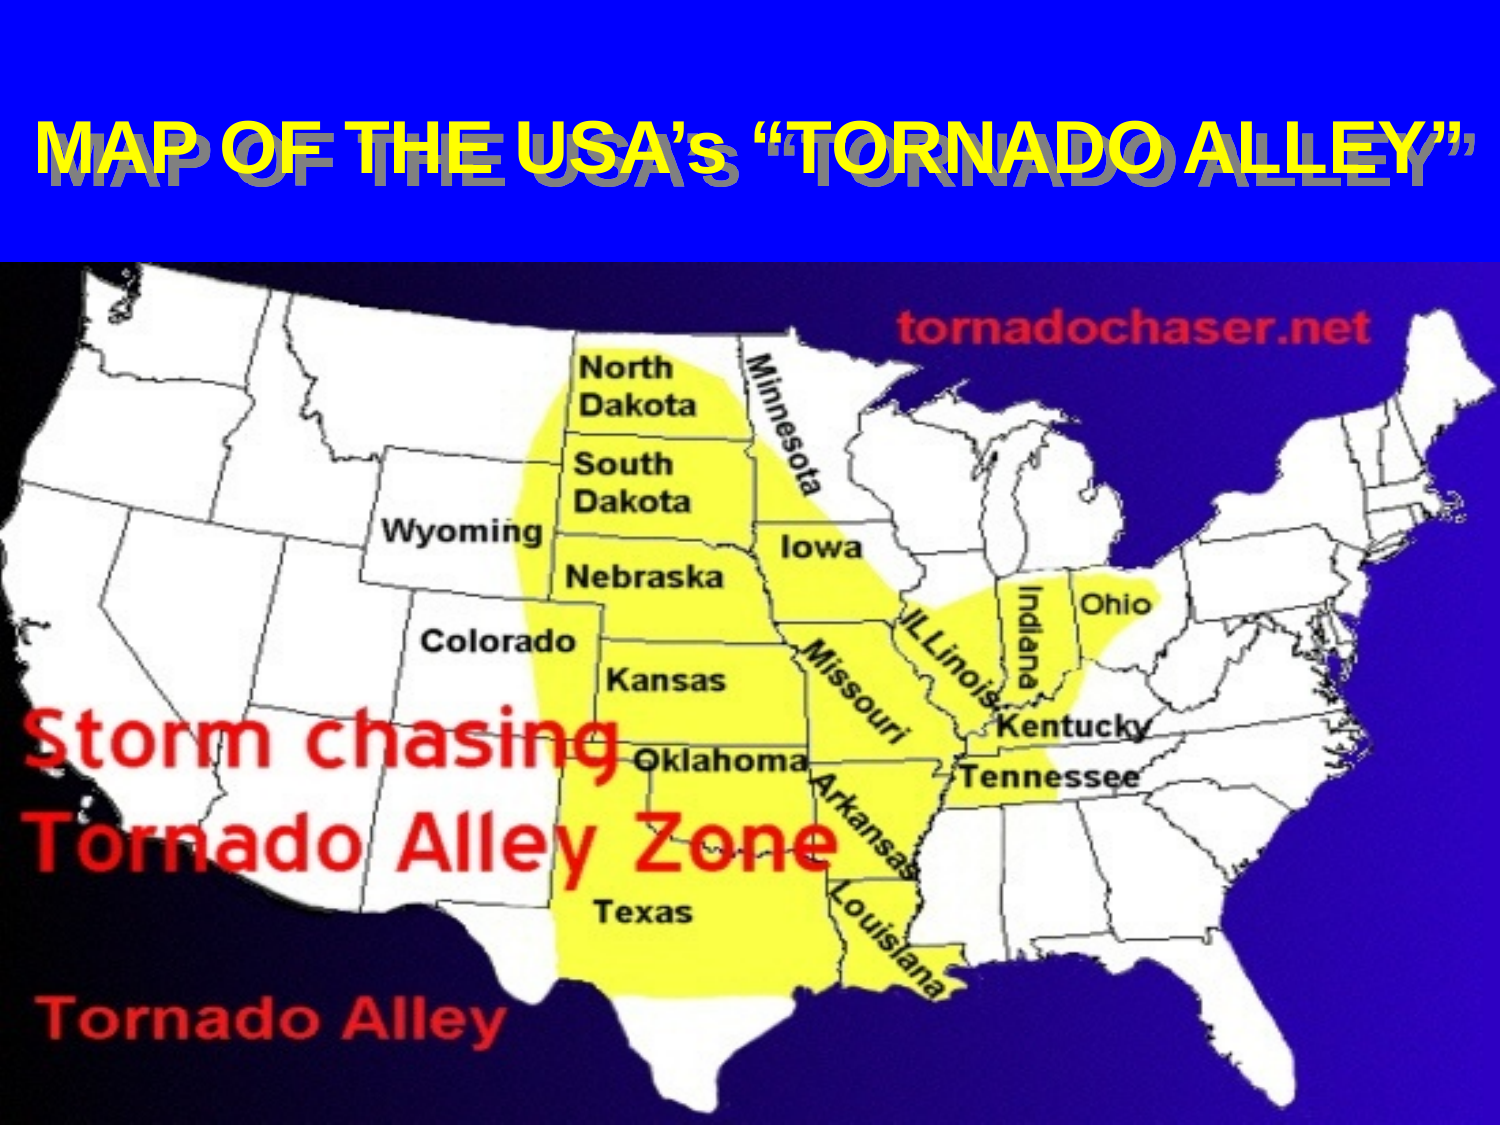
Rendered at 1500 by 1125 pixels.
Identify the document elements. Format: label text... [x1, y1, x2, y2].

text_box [0, 262, 1500, 1125]
title MAP OF THE USA’s “TORNADO ALLEY” [0, 0, 1500, 261]
